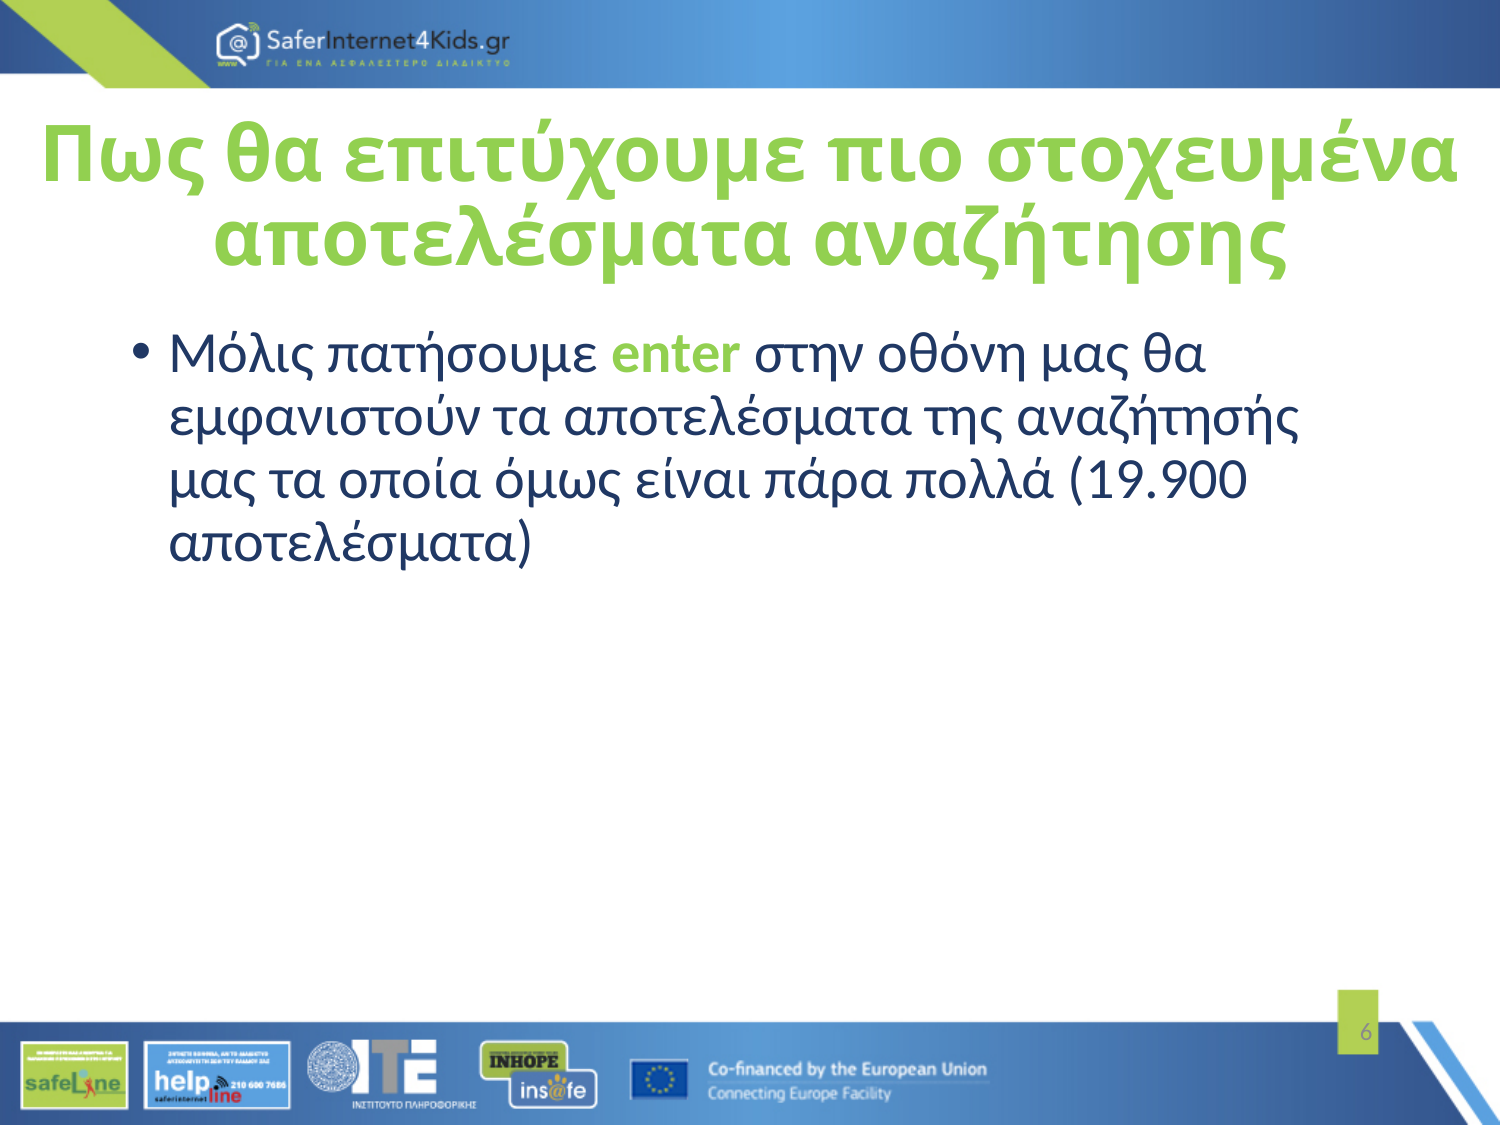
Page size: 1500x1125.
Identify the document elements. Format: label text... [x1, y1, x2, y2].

list Μόλις πατήσουμε enter στην οθόνη μας θα εμφανιστούν τα αποτελέσματα της αναζήτησής μας τα οποία όμως είναι πάρα πολλά (19.900 αποτελέσματα) [115, 314, 1385, 852]
slide_number 6 [1050, 1000, 1388, 1061]
picture [0, 301, 1500, 1125]
picture [0, 0, 1500, 95]
title Πως θα επιτύχουμε πιο στοχευμένα αποτελέσματα αναζήτησης [0, 95, 1500, 301]
